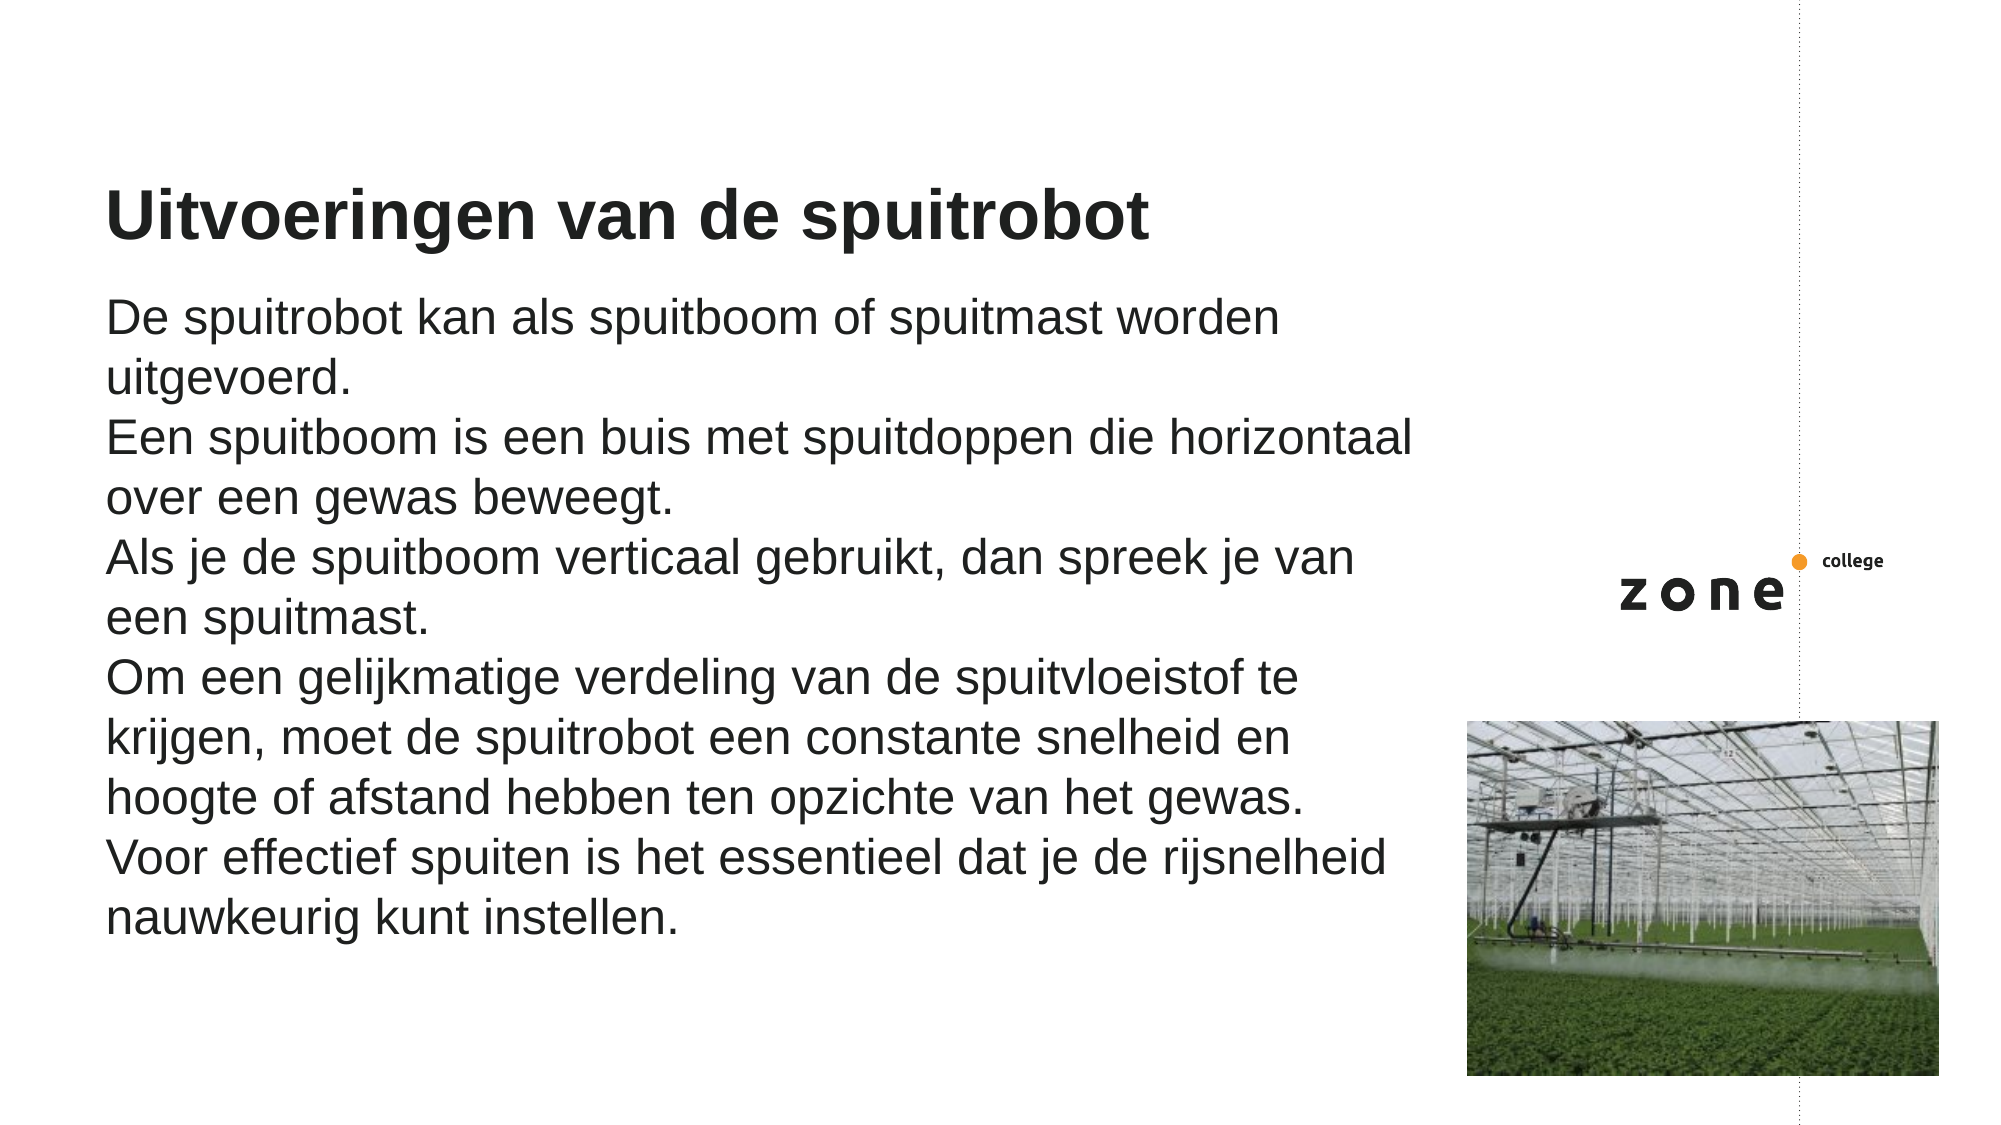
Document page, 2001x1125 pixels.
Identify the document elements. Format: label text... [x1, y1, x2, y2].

list De spuitrobot kan als spuitboom of spuitmast worden uitgevoerd. Een spuitboom is een buis met spuitdoppen die horizontaal over een gewas beweegt. Als je de spuitboom verticaal gebruikt, dan spreek je van een spuitmast. Om een gelijkmatige verdeling van de spuitvloeistof te krijgen, moet de spuitrobot een constante snelheid en hoogte of afstand hebben ten opzichte van het gewas. Voor effectief spuiten is het essentieel dat je de rijsnelheid nauwkeurig kunt instellen. [105, 284, 1419, 1063]
picture [1467, 0, 2001, 1125]
title Uitvoeringen van de spuitrobot [105, 178, 1400, 284]
